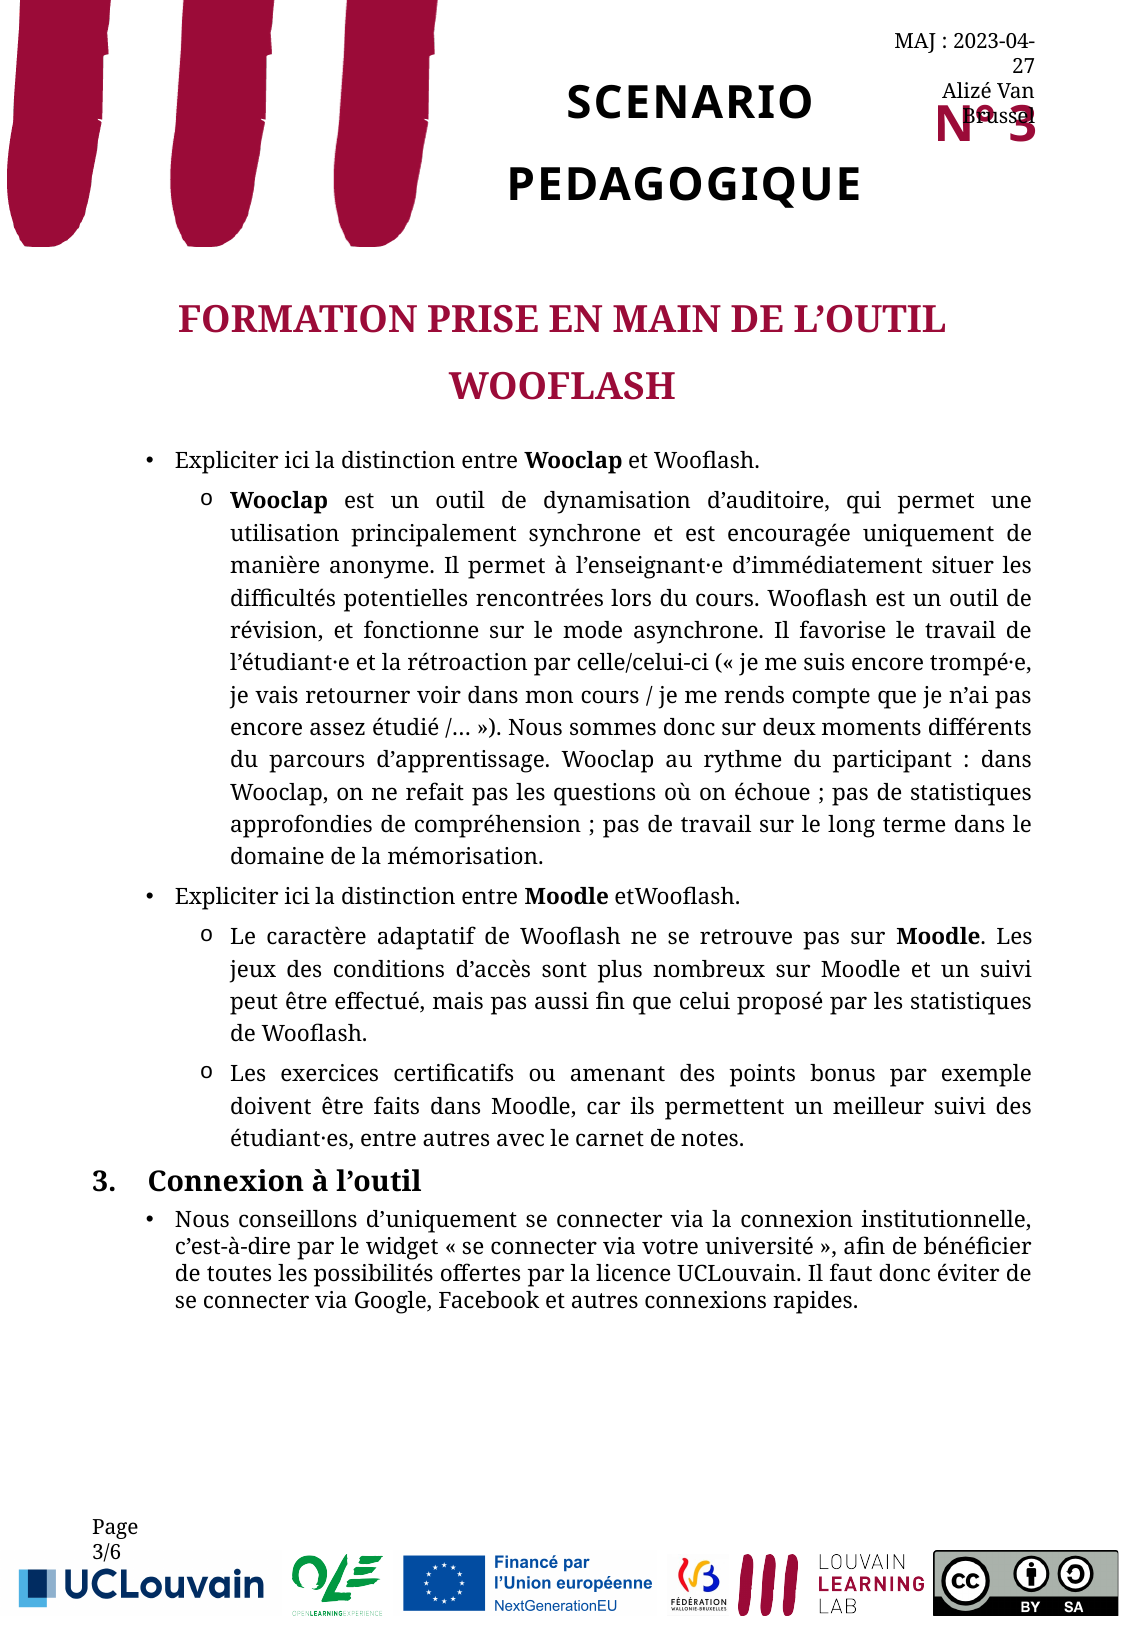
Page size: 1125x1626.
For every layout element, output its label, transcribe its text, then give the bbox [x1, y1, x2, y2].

picture [292, 1554, 383, 1616]
list Formation prise en main de l’outil Wooflash [77, 264, 1048, 361]
text_box N° 3 [871, 84, 1100, 159]
list Expliciter ici la distinction entre Wooclap et Wooflash. Wooclap est un outil de dynamisation d’auditoire, qui permet une utilisation principalement synchrone et est encouragée uniquement de manière anonyme. Il permet à l’enseignant·e d’immédiatement situer les difficultés potentielles rencontrées lors du cours. Wooflash est un outil de révision, et fonctionne sur le mode asynchrone. Il favorise le travail de l’étudiant·e et la rétroaction par celle/celui-ci (« je me suis encore trompé·e, je vais retourner voir dans mon cours / je me rends compte que je n’ai pas encore assez étudié /… »). Nous sommes donc sur deux moments différents du parcours d’apprentissage. Wooclap au rythme du participant : dans Wooclap, on ne refait pas les questions où on échoue ; pas de statistiques approfondies de compréhension ; pas de travail sur le long terme dans le domaine de la mémorisation. Expliciter ici la distinction entre Moodle etWooflash. Le caractère adaptatif de Wooflash ne se retrouve pas sur Moodle. Les jeux des conditions d’accès sont plus nombreux sur Moodle et un suivi peut être effectué, mais pas aussi fin que celui proposé par les statistiques de Wooflash. Les exercices certificatifs ou amenant des points bonus par exemple doivent être faits dans Moodle, car ils permettent un meilleur suivi des étudiant·es, entre autres avec le carnet de notes. Connexion à l’outil Nous conseillons d’uniquement se connecter via la connexion institutionnelle, c’est-à-dire par le widget « se connecter via votre université », afin de bénéficier de toutes les possibilités offertes par la licence UCLouvain. Il faut donc éviter de se connecter via Google, Facebook et autres connexions rapides. [77, 433, 1048, 1332]
text_box MAJ : 2023-04-27 Alizé Van Brussel [866, 19, 1050, 135]
text_box Page 3/6 [77, 1506, 185, 1571]
picture [7, 0, 465, 247]
picture [738, 1554, 924, 1616]
picture [667, 1554, 729, 1616]
title Scenario pedagogique [480, 26, 902, 218]
picture [393, 1550, 657, 1616]
picture [933, 1550, 1119, 1616]
picture [0, 1550, 282, 1616]
